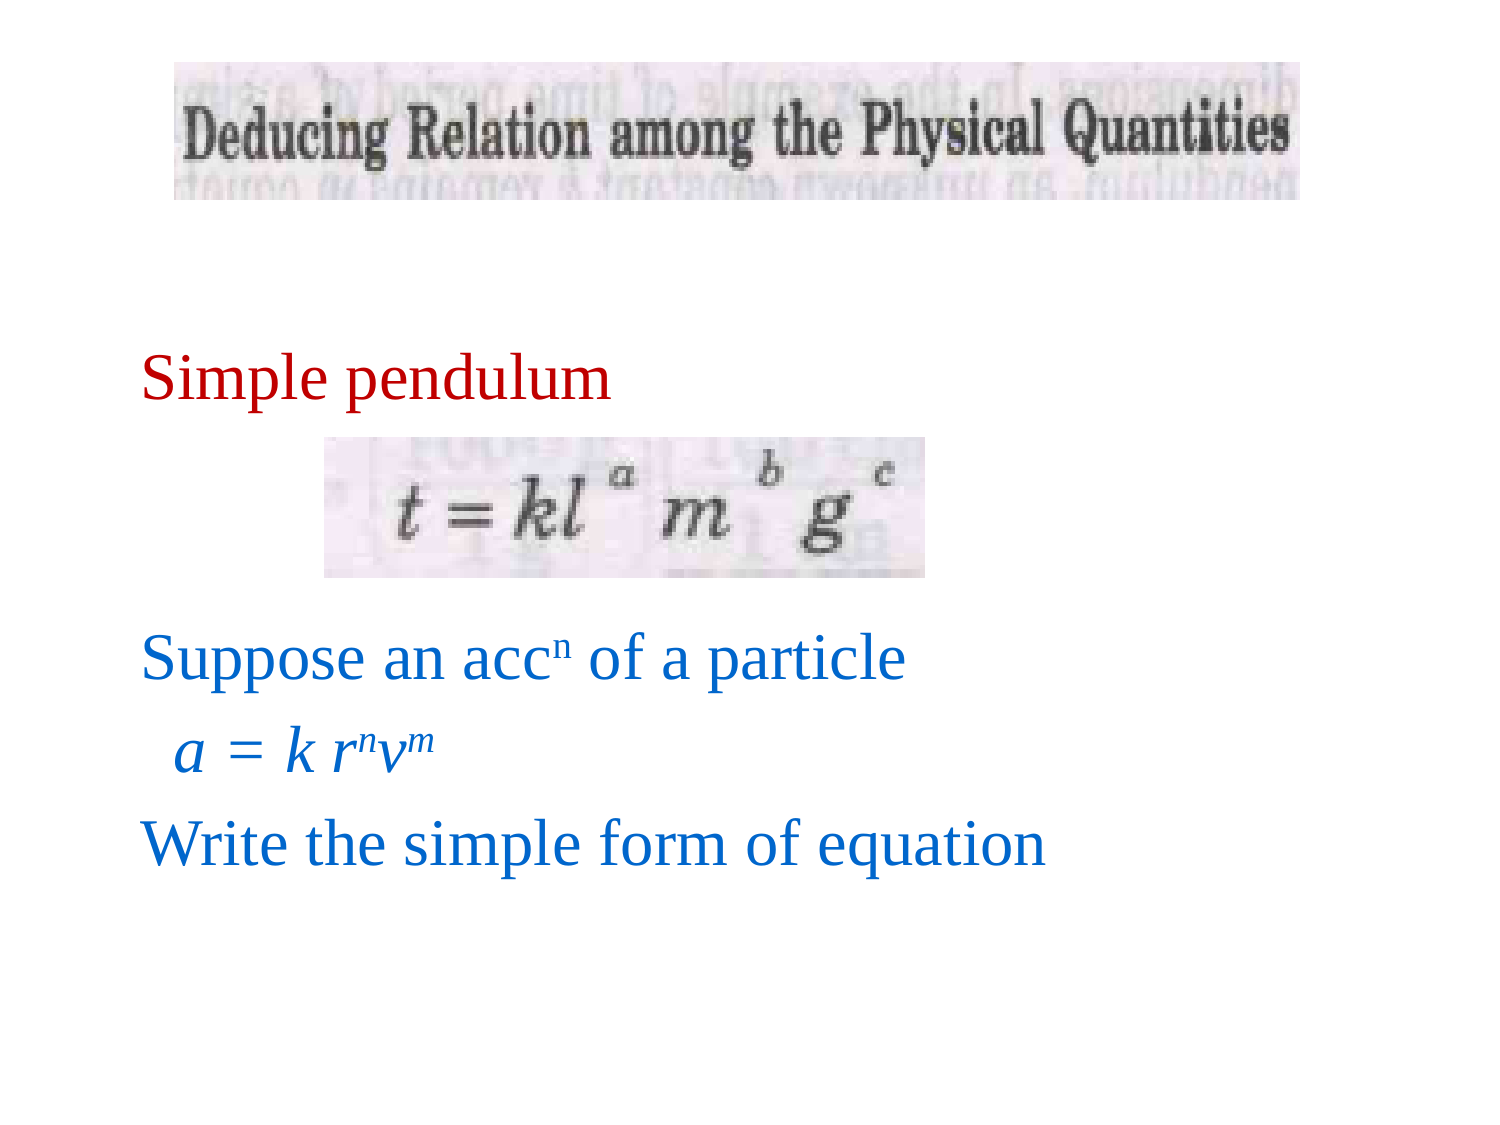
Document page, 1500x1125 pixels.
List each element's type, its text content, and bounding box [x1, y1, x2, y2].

picture [324, 437, 925, 579]
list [174, 62, 1301, 201]
subtitle Simple pendulum Suppose an accn of a particle a = k rnvm Write the simple form of equation [125, 324, 1275, 1025]
